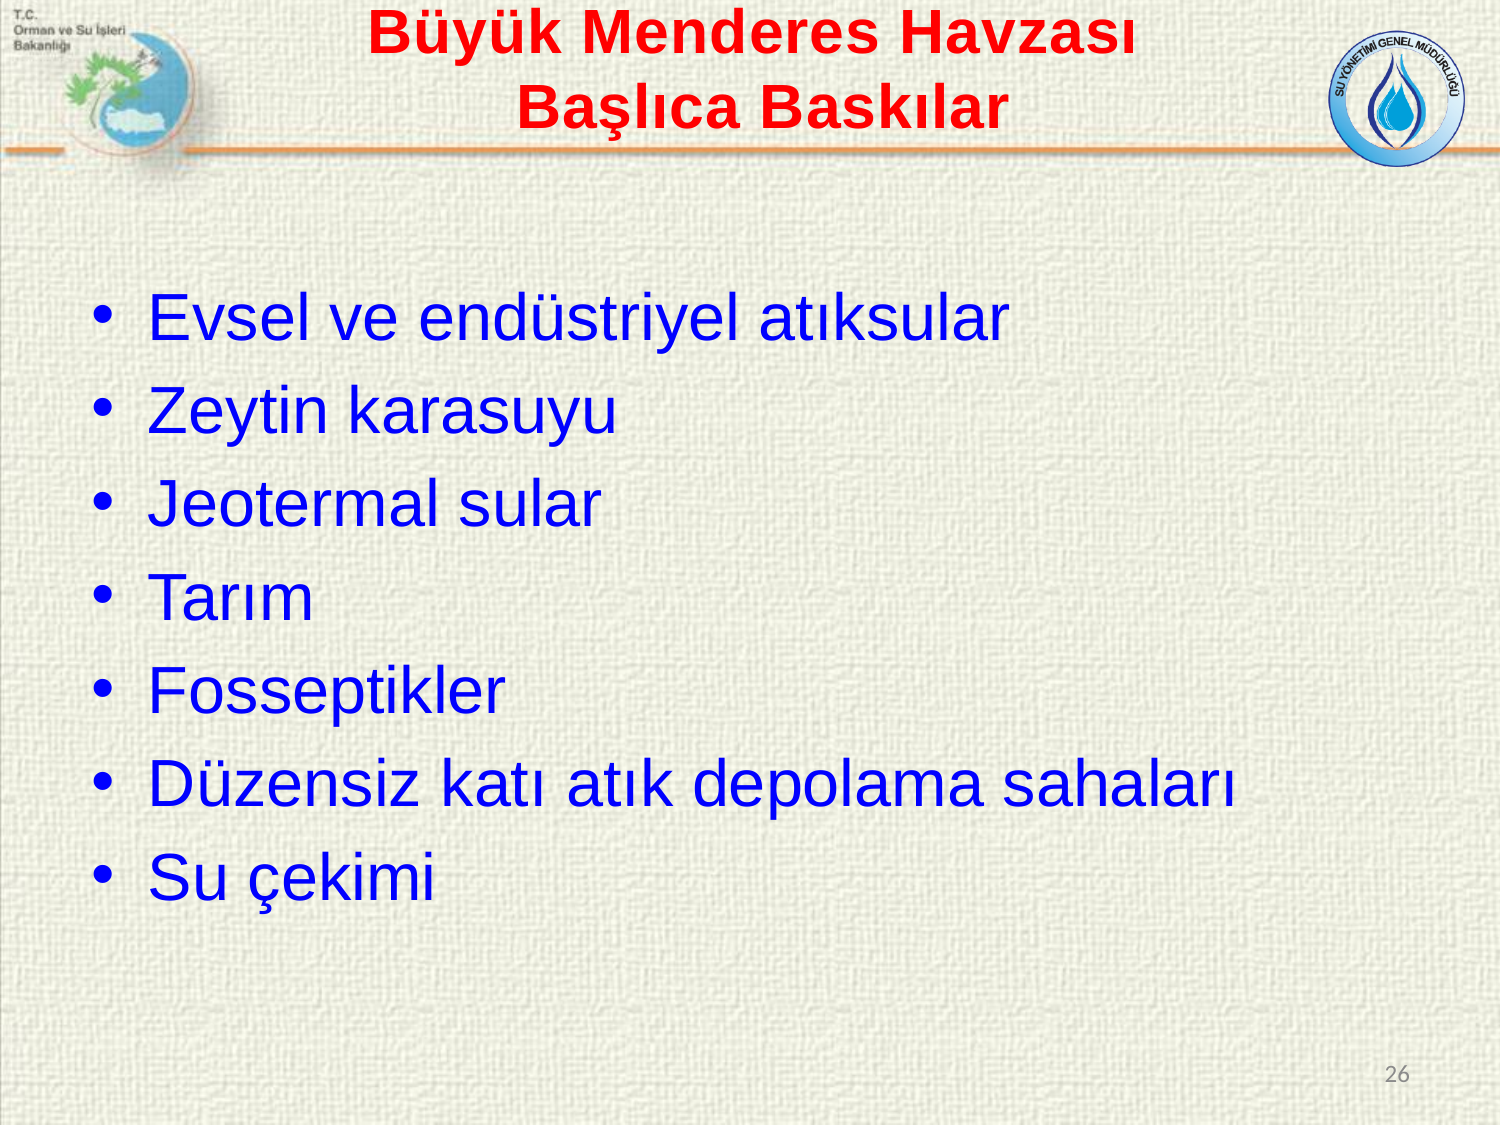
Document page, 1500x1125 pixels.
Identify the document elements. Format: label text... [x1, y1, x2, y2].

slide_number 26 [1074, 1042, 1425, 1103]
list Evsel ve endüstriyel atıksular Zeytin karasuyu Jeotermal sular Tarım Fosseptikler Düzensiz katı atık depolama sahaları Su çekimi [76, 172, 1427, 916]
picture [0, 0, 1500, 1125]
title Büyük Menderes Havzası Başlıca Baskılar [88, 0, 1439, 160]
